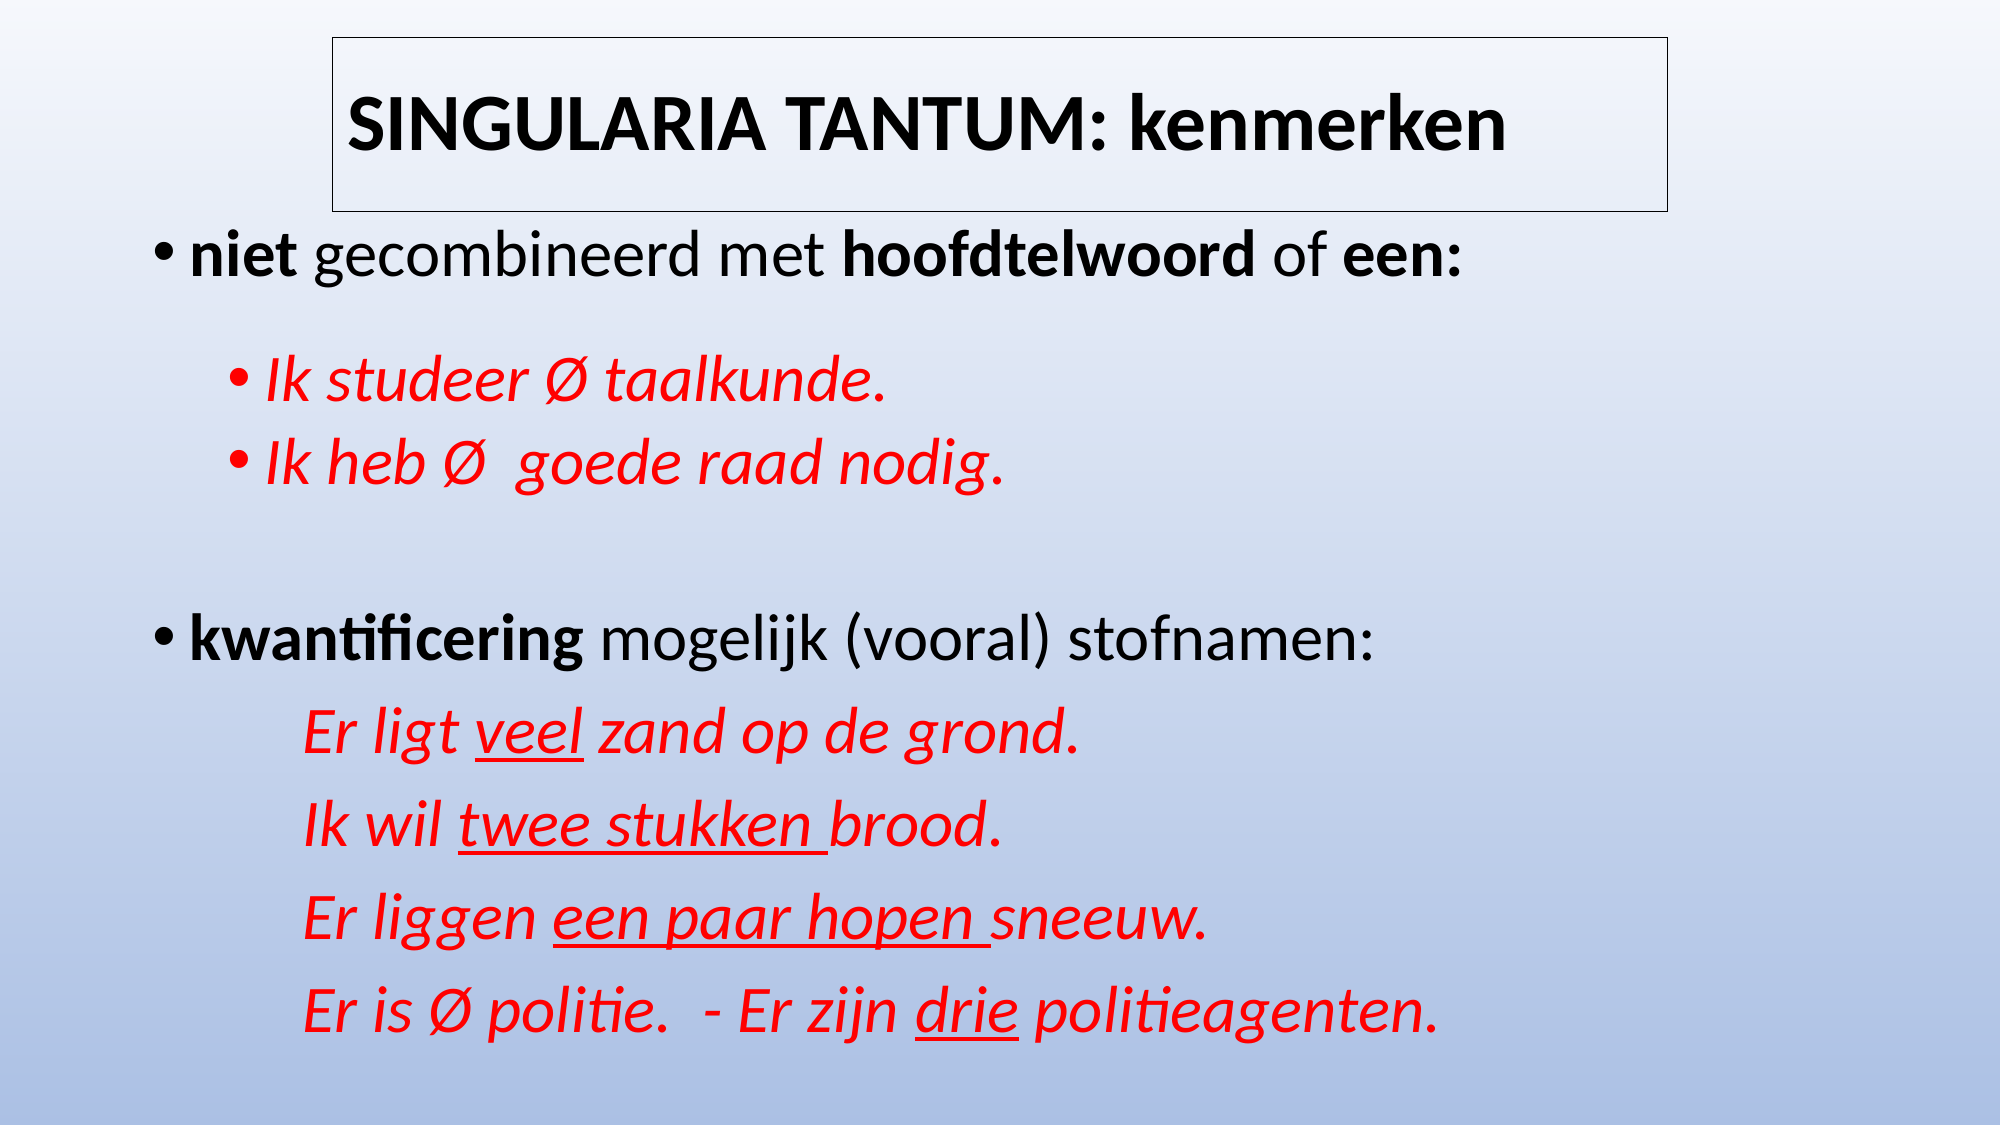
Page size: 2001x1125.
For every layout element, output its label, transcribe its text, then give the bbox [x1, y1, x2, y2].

text_box SINGULARIA TANTUM: kenmerken [332, 37, 1668, 212]
list niet gecombineerd met hoofdtelwoord of een: Ik studeer Ø taalkunde. Ik heb Ø goede raad nodig. kwantificering mogelijk (vooral) stofnamen: Er ligt veel zand op de grond. Ik wil twee stukken brood. Er liggen een paar hopen sneeuw. Er is Ø politie. - Er zijn drie politieagenten. [137, 211, 1863, 1085]
